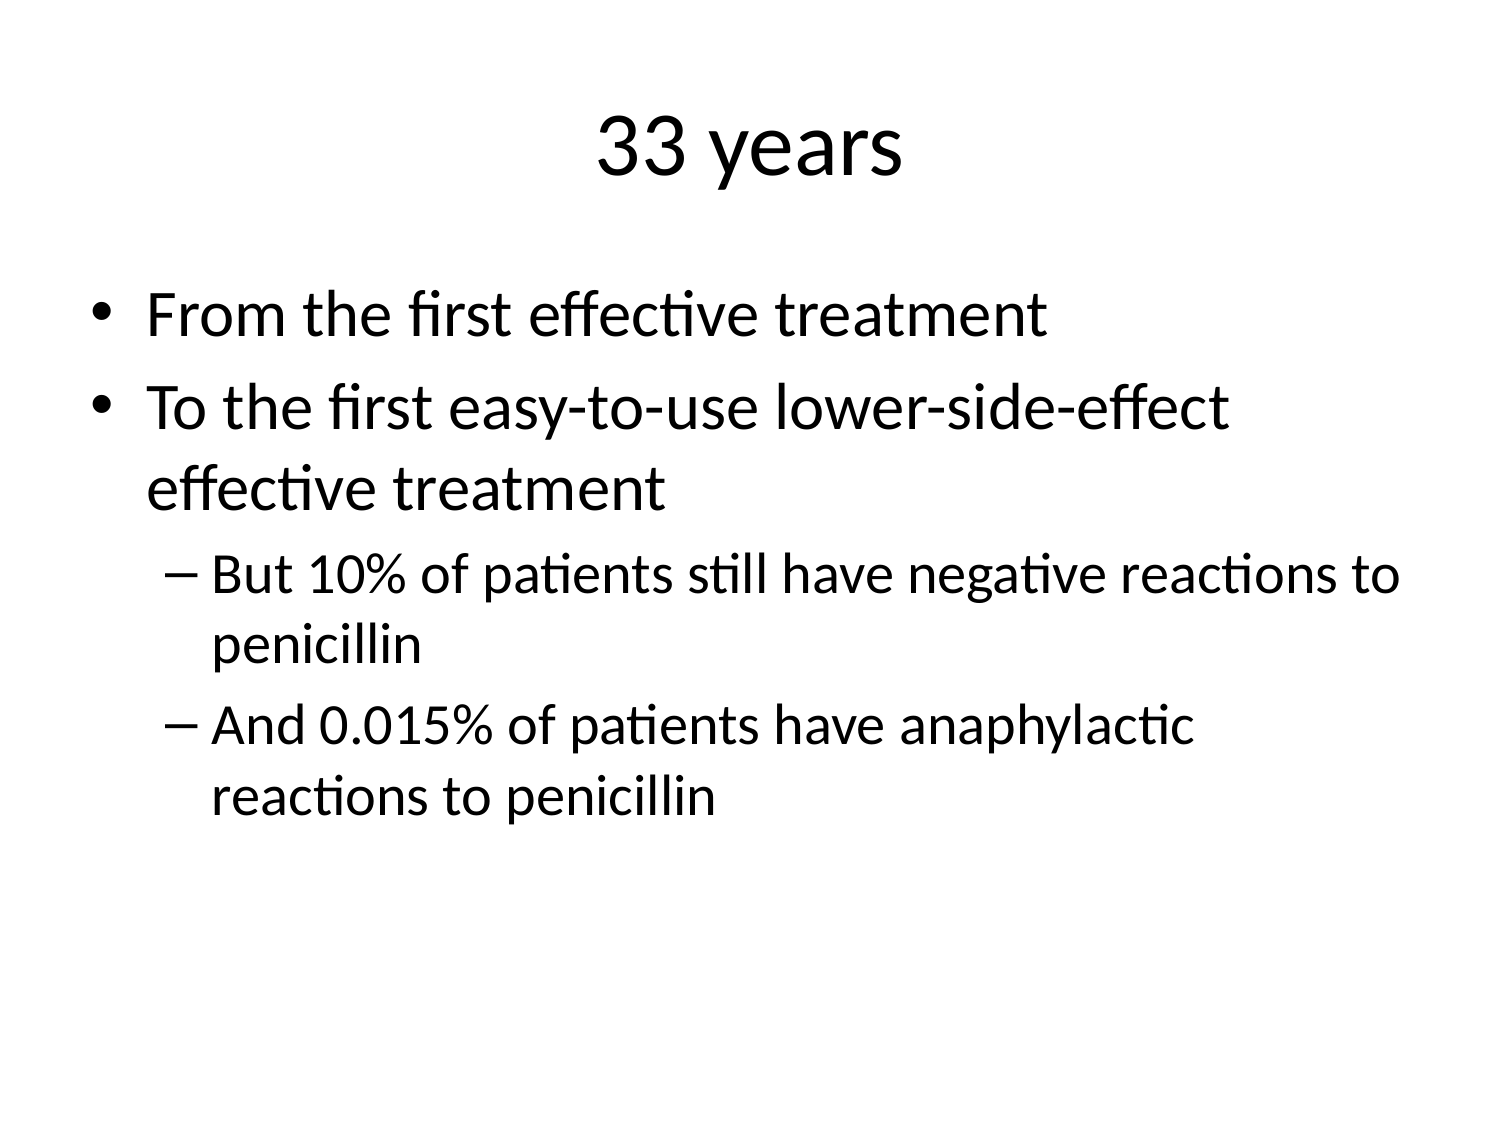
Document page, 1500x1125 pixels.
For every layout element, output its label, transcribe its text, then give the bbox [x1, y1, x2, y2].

title 33 years [75, 45, 1425, 233]
list From the first effective treatment To the first easy-to-use lower-side-effect effective treatment But 10% of patients still have negative reactions to penicillin And 0.015% of patients have anaphylactic reactions to penicillin [75, 262, 1425, 1005]
